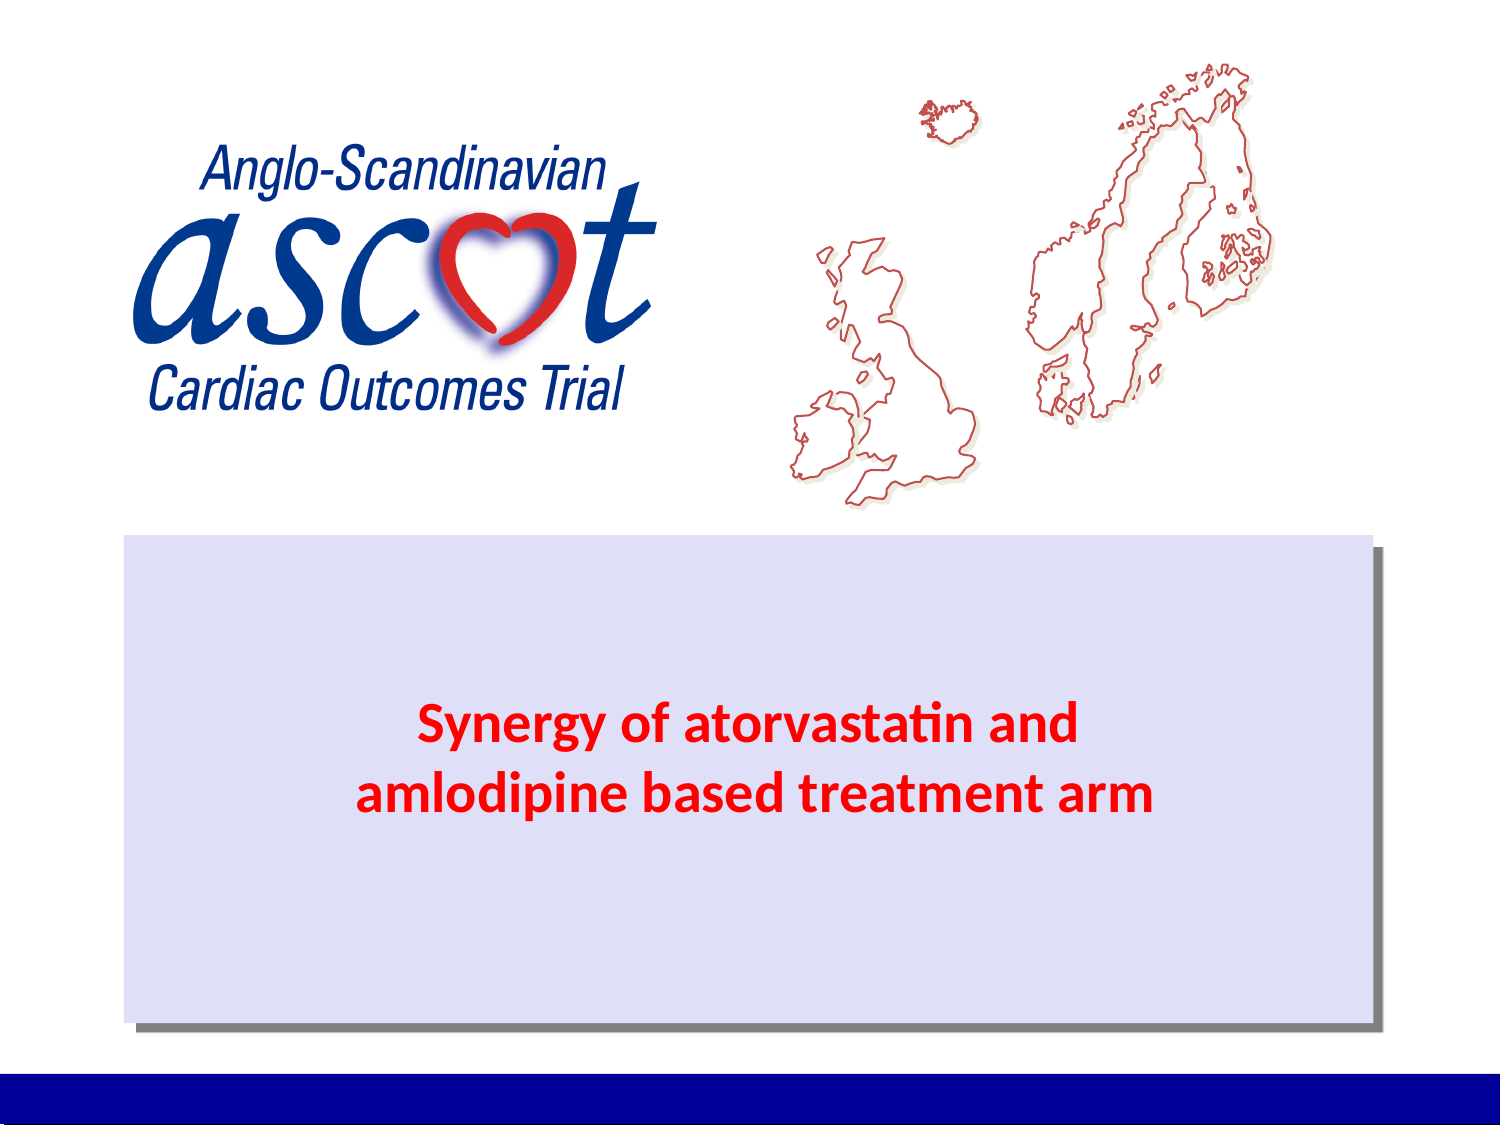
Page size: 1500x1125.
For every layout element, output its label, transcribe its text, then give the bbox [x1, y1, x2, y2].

picture [126, 129, 666, 420]
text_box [790, 64, 1271, 506]
text_box [0, 1073, 1500, 1124]
text_box Synergy of atorvastatin and amlodipine based treatment arm [123, 535, 1374, 1024]
